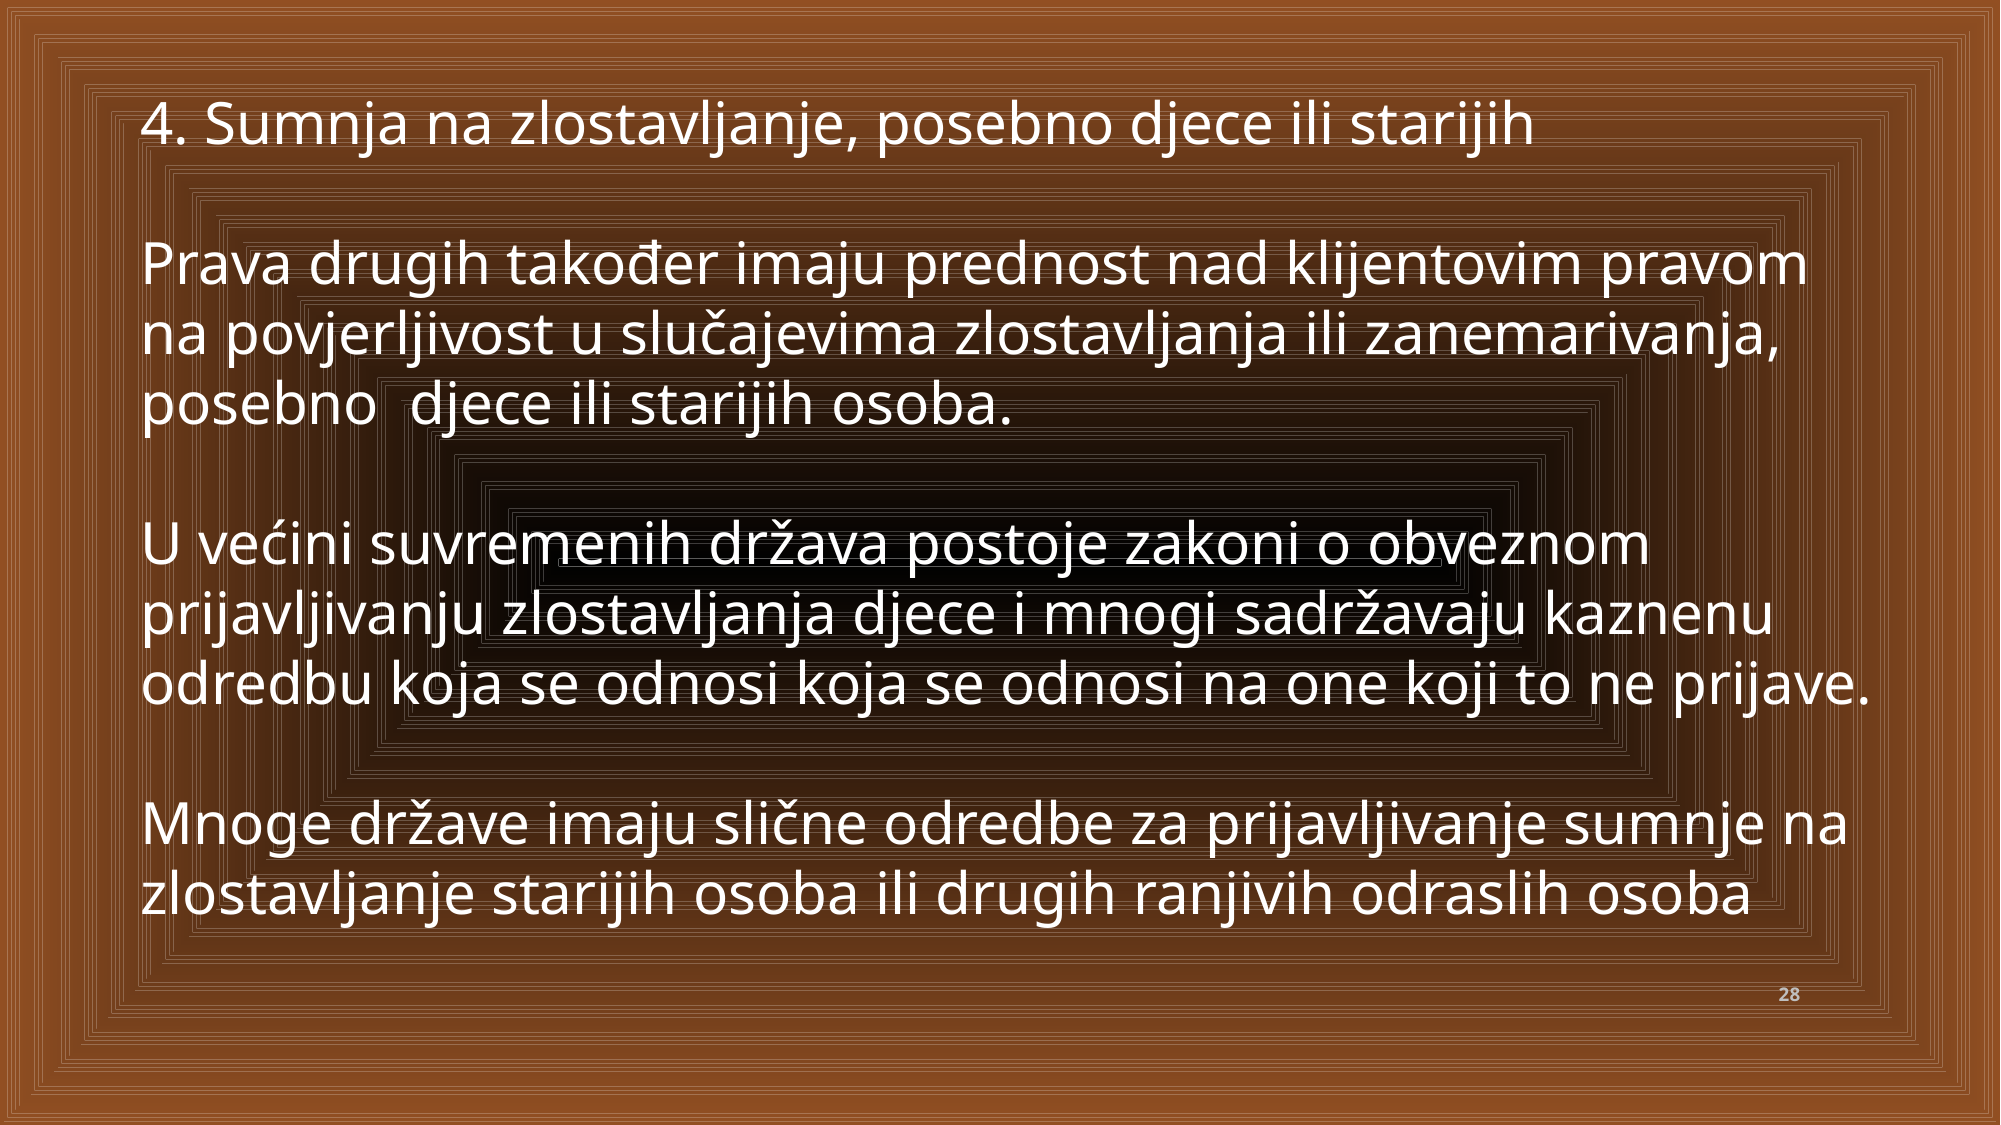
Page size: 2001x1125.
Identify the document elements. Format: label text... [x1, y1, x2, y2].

slide_number 28 [1724, 965, 1816, 1025]
text_box 4. Sumnja na zlostavljanje, posebno djece ili starijih Prava drugih također imaju prednost nad klijentovim pravom na povjerljivost u slučajevima zlostavljanja ili zanemarivanja, posebno djece ili starijih osoba. U većini suvremenih država postoje zakoni o obveznom prijavljivanju zlostavljanja djece i mnogi sadržavaju kaznenu odredbu koja se odnosi koja se odnosi na one koji to ne prijave. Mnoge države imaju slične odredbe za prijavljivanje sumnje na zlostavljanje starijih osoba ili drugih ranjivih odraslih osoba [125, 78, 1894, 934]
